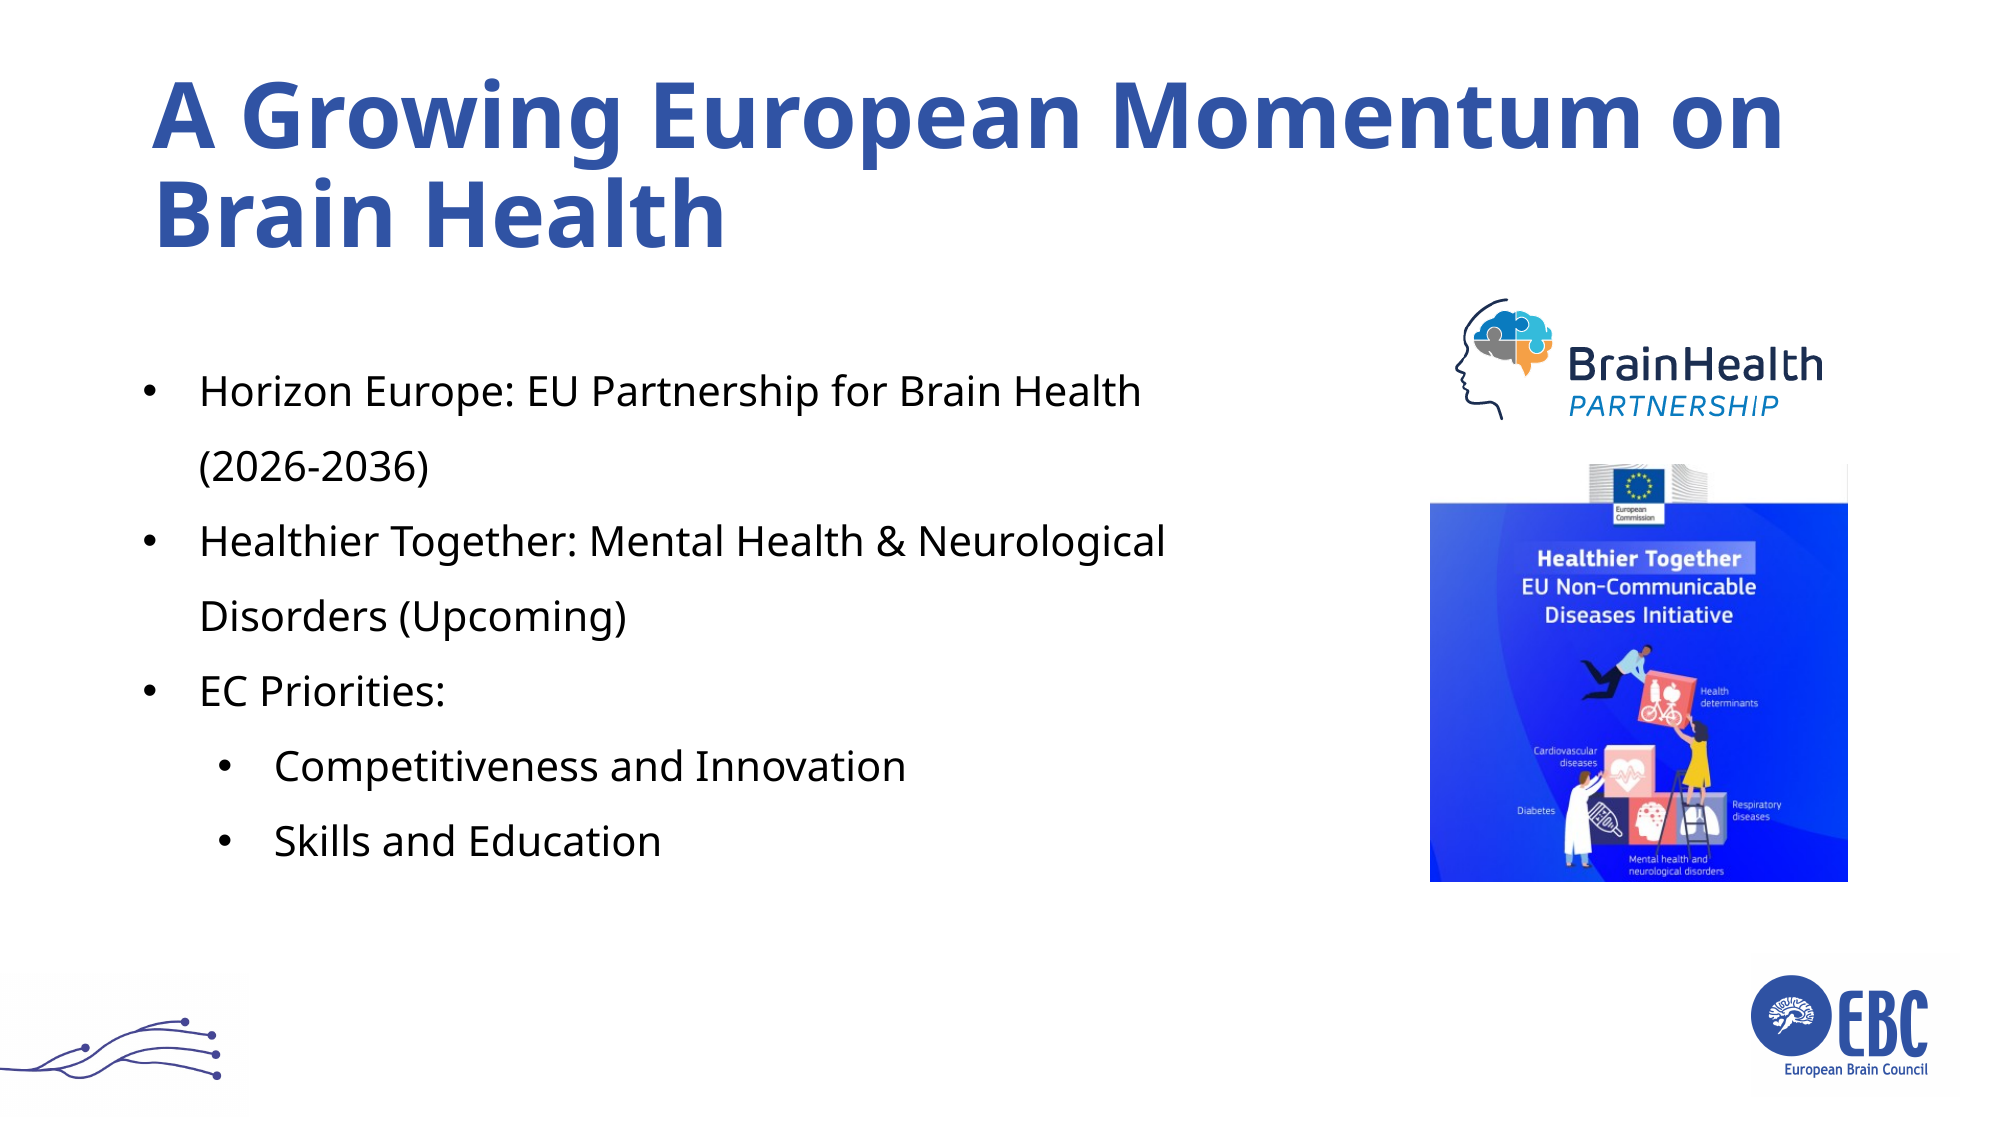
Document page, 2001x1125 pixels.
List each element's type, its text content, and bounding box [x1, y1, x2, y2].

title A Growing European Momentum on Brain Health [137, 59, 1863, 278]
picture [0, 973, 249, 1117]
picture [1405, 264, 1873, 452]
picture [1751, 953, 1960, 1097]
text_box Horizon Europe: EU Partnership for Brain Health (2026-2036) Healthier Together: Mental Health & Neurological Disorders (Upcoming) EC Priorities: Competitiveness and Innovation Skills and Education [127, 332, 1197, 948]
picture [1430, 464, 1848, 882]
